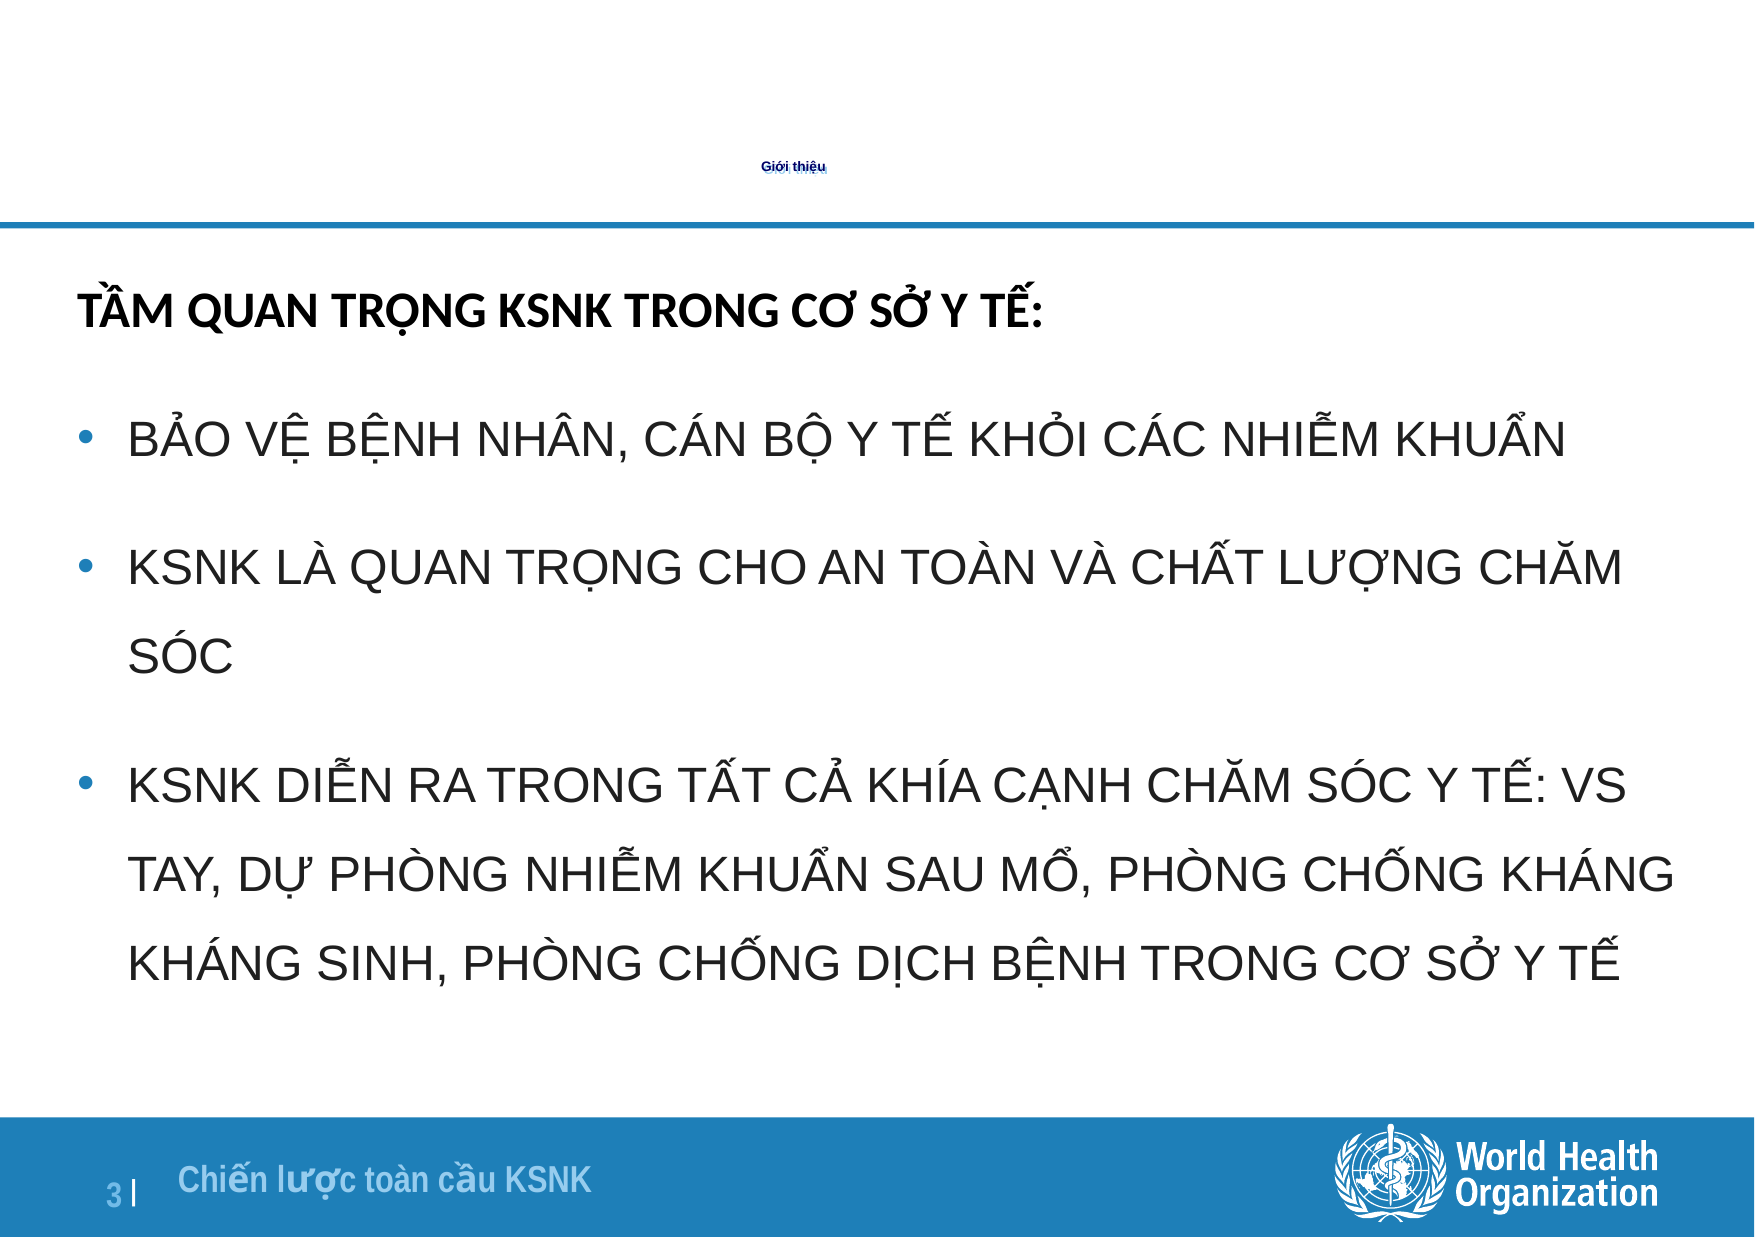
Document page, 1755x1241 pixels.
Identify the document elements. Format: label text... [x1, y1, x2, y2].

subtitle Tầm quan trọng KSNK trong cơ sở y tế: Bảo vỆ bệnh nhân, cán bộ y tế khỏi các nhiễm khuẩn KSNK là quan trọng cho an toàn và chất lượng chăm sóc KSNK diễn ra trong tất cả khía cạnh chăm sóc y tế: VS tay, dự phòng nhiễm khuẩn sau mổ, phòng chống kháng kháng sinh, phòng chống dịch bệnh trong cơ sở y tế [78, 245, 1679, 1070]
title Giới thiệu [92, 34, 1495, 175]
